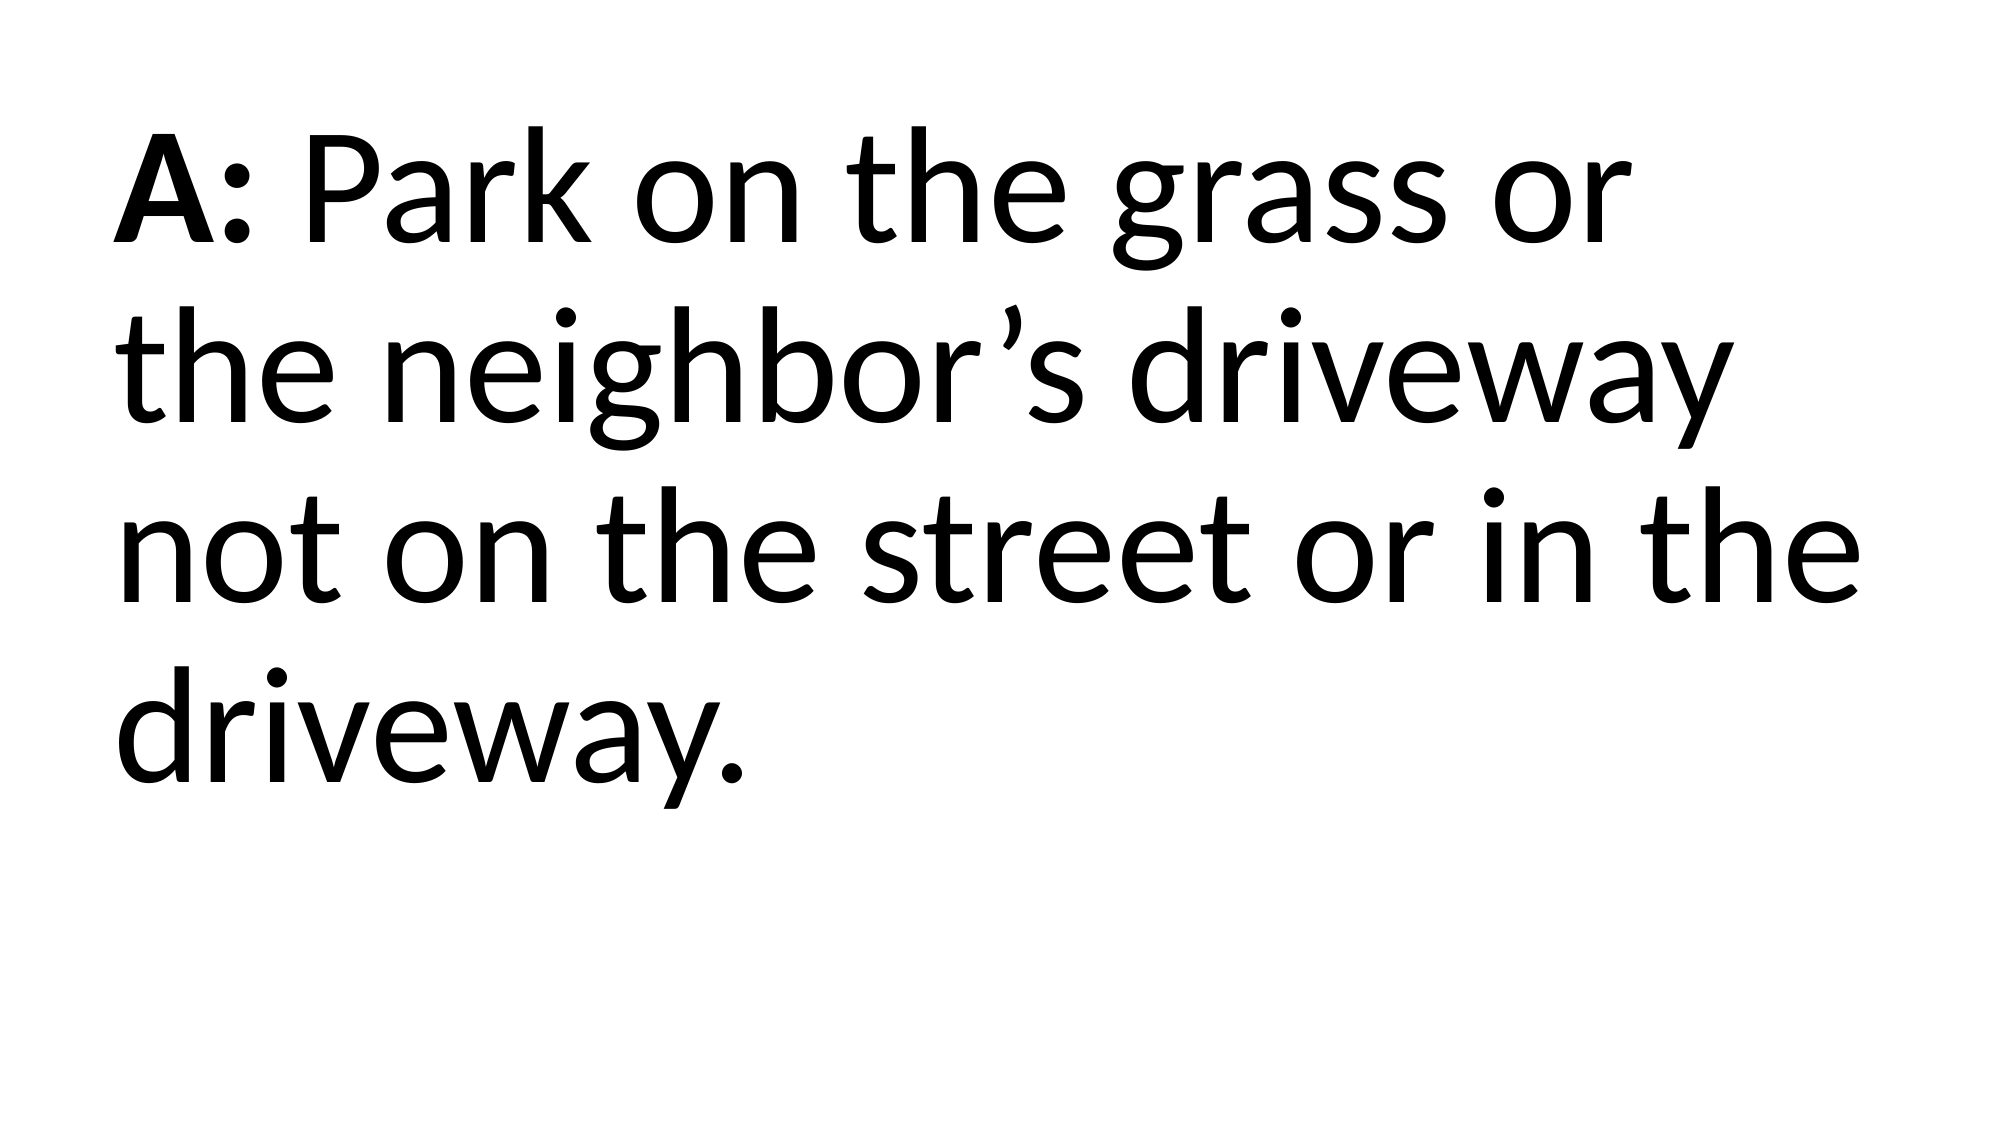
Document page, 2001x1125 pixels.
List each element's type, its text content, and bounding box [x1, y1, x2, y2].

list A: Park on the grass or the neighbor’s driveway not on the street or in the driveway. [98, 90, 1905, 1047]
